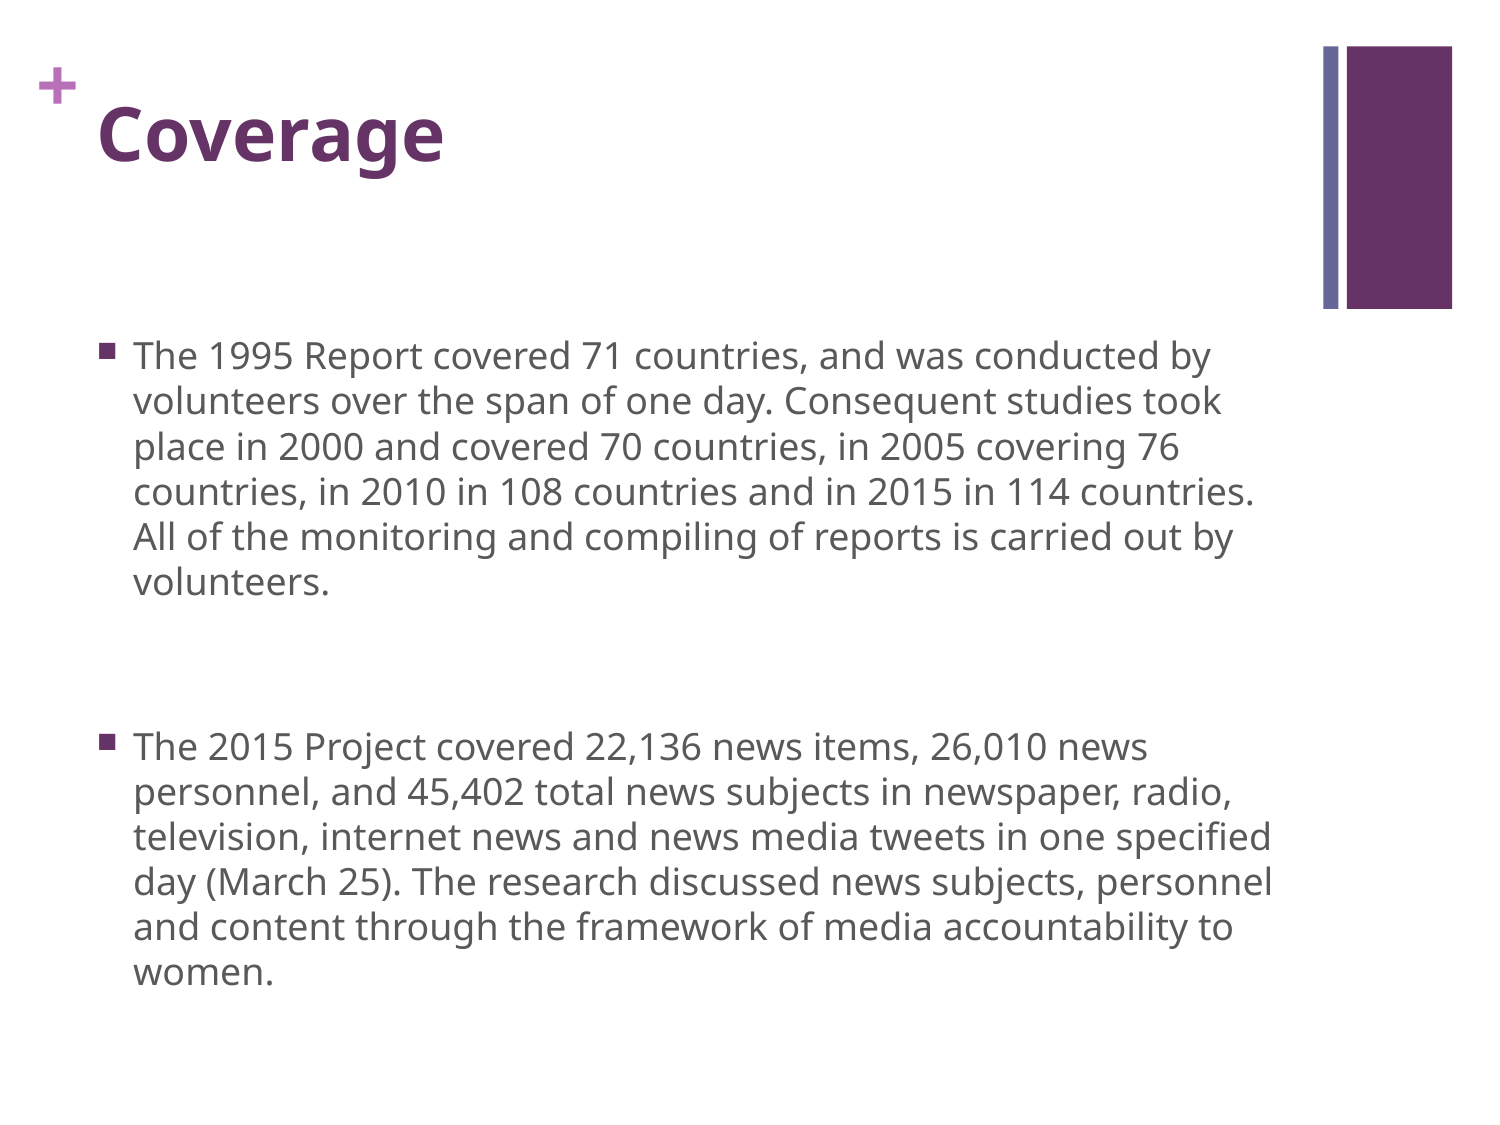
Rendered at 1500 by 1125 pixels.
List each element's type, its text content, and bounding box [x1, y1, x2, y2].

title Coverage [81, 79, 1322, 263]
list The 1995 Report covered 71 countries, and was conducted by volunteers over the span of one day. Consequent studies took place in 2000 and covered 70 countries, in 2005 covering 76 countries, in 2010 in 108 countries and in 2015 in 114 countries. All of the monitoring and compiling of reports is carried out by volunteers. The 2015 Project covered 22,136 news items, 26,010 news personnel, and 45,402 total news subjects in newspaper, radio, television, internet news and news media tweets in one specified day (March 25). The research discussed news subjects, personnel and content through the framework of media accountability to women. [81, 324, 1322, 1005]
